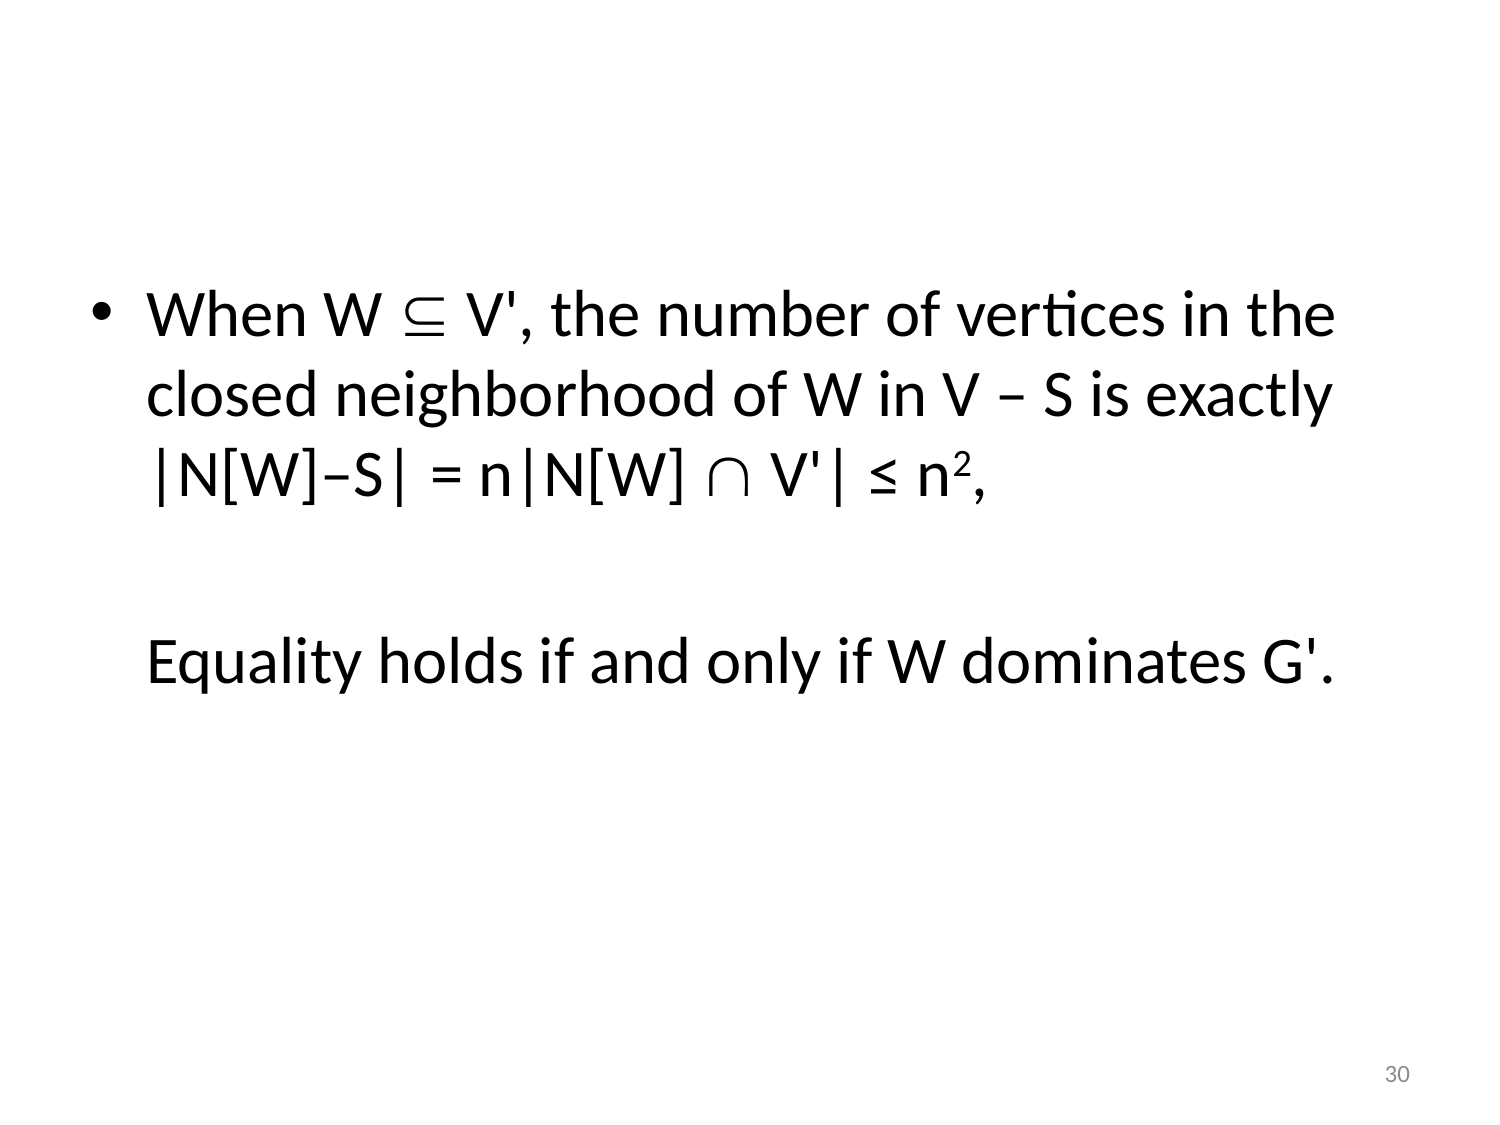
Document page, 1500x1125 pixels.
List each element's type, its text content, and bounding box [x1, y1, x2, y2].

list When W  V', the number of vertices in the closed neighborhood of W in V – S is exactly |N[W]–S| = n|N[W]  V'| ≤ n2, Equality holds if and only if W dominates G'. [75, 262, 1390, 1005]
slide_number 30 [1074, 1042, 1425, 1103]
